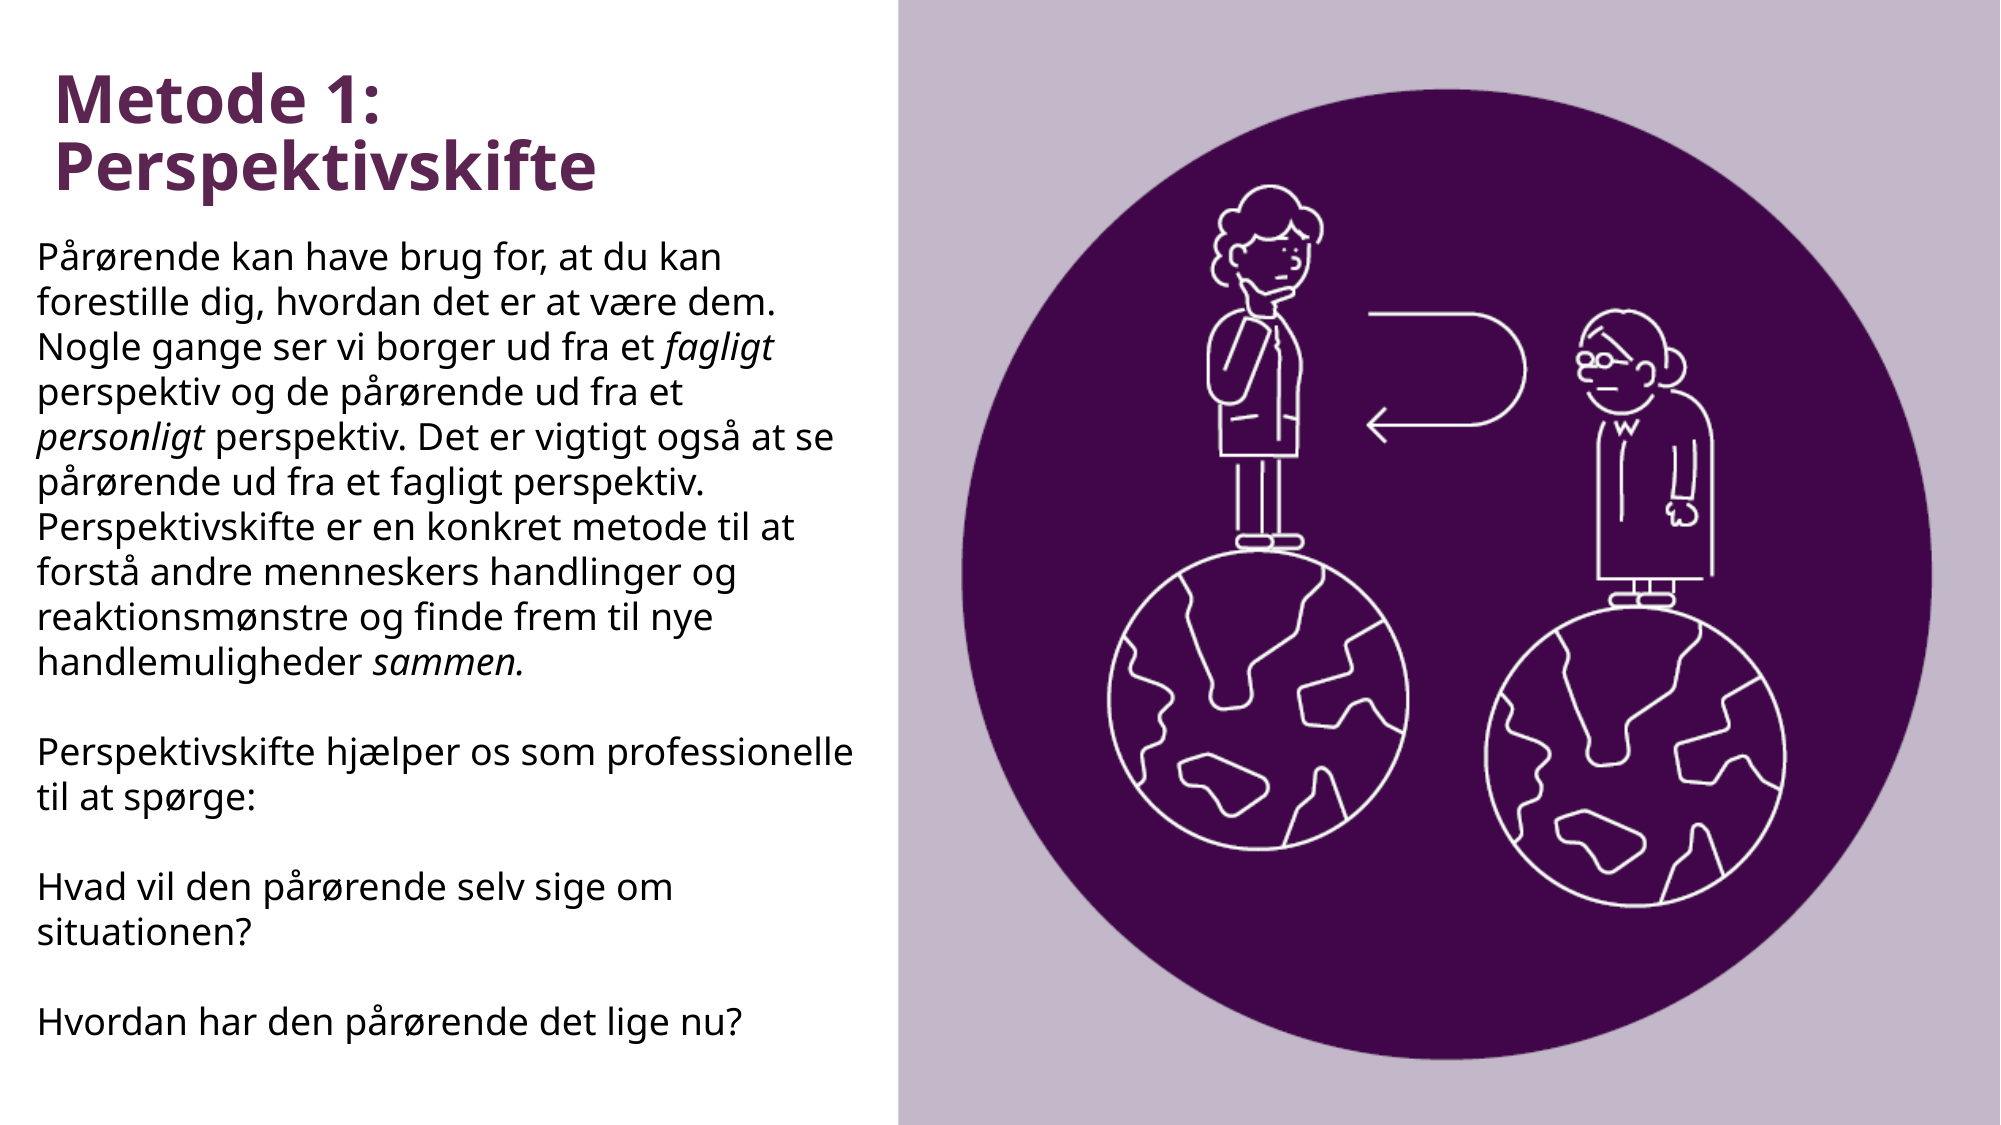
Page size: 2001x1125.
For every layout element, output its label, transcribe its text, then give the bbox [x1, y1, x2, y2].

text_box Pårørende kan have brug for, at du kan forestille dig, hvordan det er at være dem. Nogle gange ser vi borger ud fra et fagligt perspektiv og de pårørende ud fra et personligt perspektiv. Det er vigtigt også at se pårørende ud fra et fagligt perspektiv. Perspektivskifte er en konkret metode til at forstå andre menneskers handlinger og reaktionsmønstre og finde frem til nye handlemuligheder sammen. Perspektivskifte hjælper os som professionelle til at spørge: Hvad vil den pårørende selv sige om situationen? Hvordan har den pårørende det lige nu? [36, 187, 857, 1088]
picture [910, 36, 1964, 1089]
text_box [897, 0, 2000, 1125]
title Metode 1: Perspektivskifte [53, 70, 874, 251]
